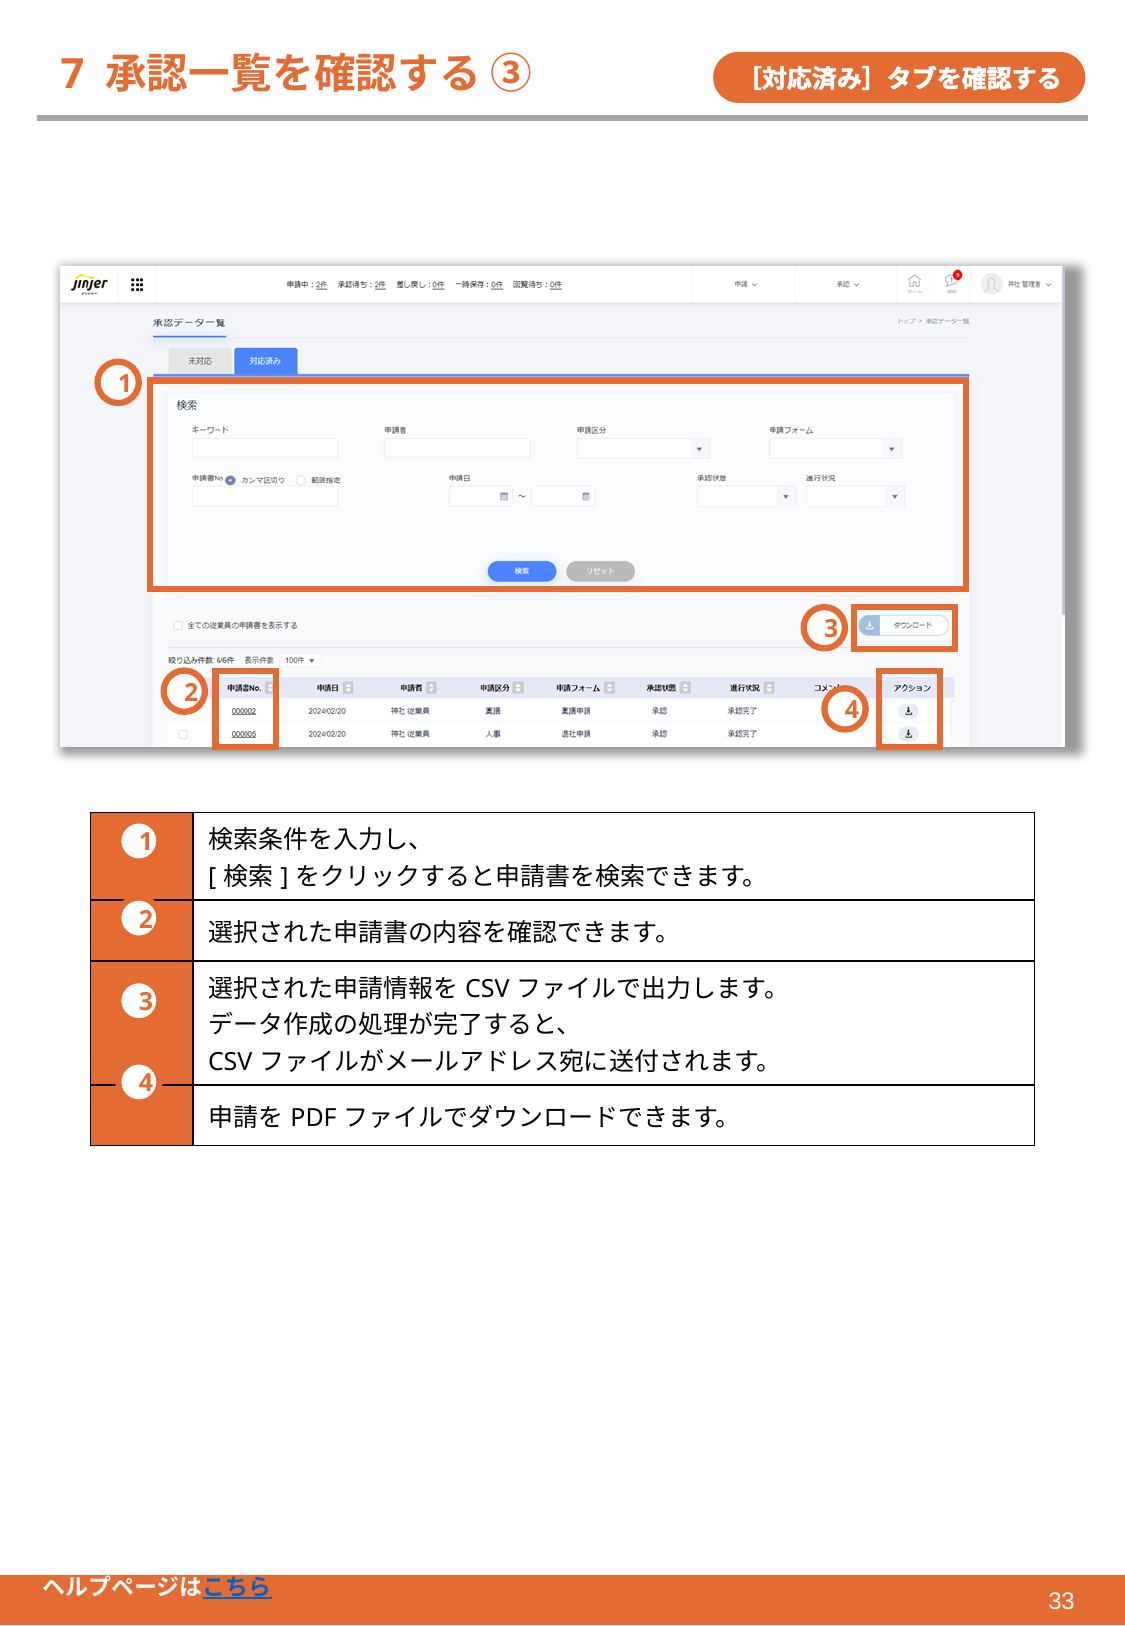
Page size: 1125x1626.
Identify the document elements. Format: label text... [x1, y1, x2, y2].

table_cell 選択された申請情報をCSVファイルで出力します。 データ作成の処理が完了すると、 CSVファイルがメールアドレス宛に送付されます。 [194, 962, 1034, 1084]
text_box ［対応済み］タブを確認する [711, 49, 1088, 105]
table_cell 申請をPDFファイルでダウンロードできます。 [194, 1086, 1034, 1145]
list ヘルプページはこちら [27, 1584, 292, 1614]
picture [60, 266, 1065, 748]
table_cell [91, 901, 192, 960]
table_cell [91, 962, 192, 1084]
text_box 1 [116, 818, 162, 864]
text_box 3 [116, 978, 162, 1024]
table_cell 選択された申請書の内容を確認できます。 [194, 901, 1034, 960]
text_box 4 [116, 1059, 162, 1105]
title 7 承認一覧を確認する ③ [60, 47, 1065, 98]
text_box 2 [116, 895, 162, 941]
table_header [91, 813, 192, 899]
slide_number 33 [1042, 1585, 1098, 1615]
table_cell [91, 1086, 192, 1145]
table_header 検索条件を入力し、 [検索]をクリックすると申請書を検索できます。 [194, 813, 1034, 899]
